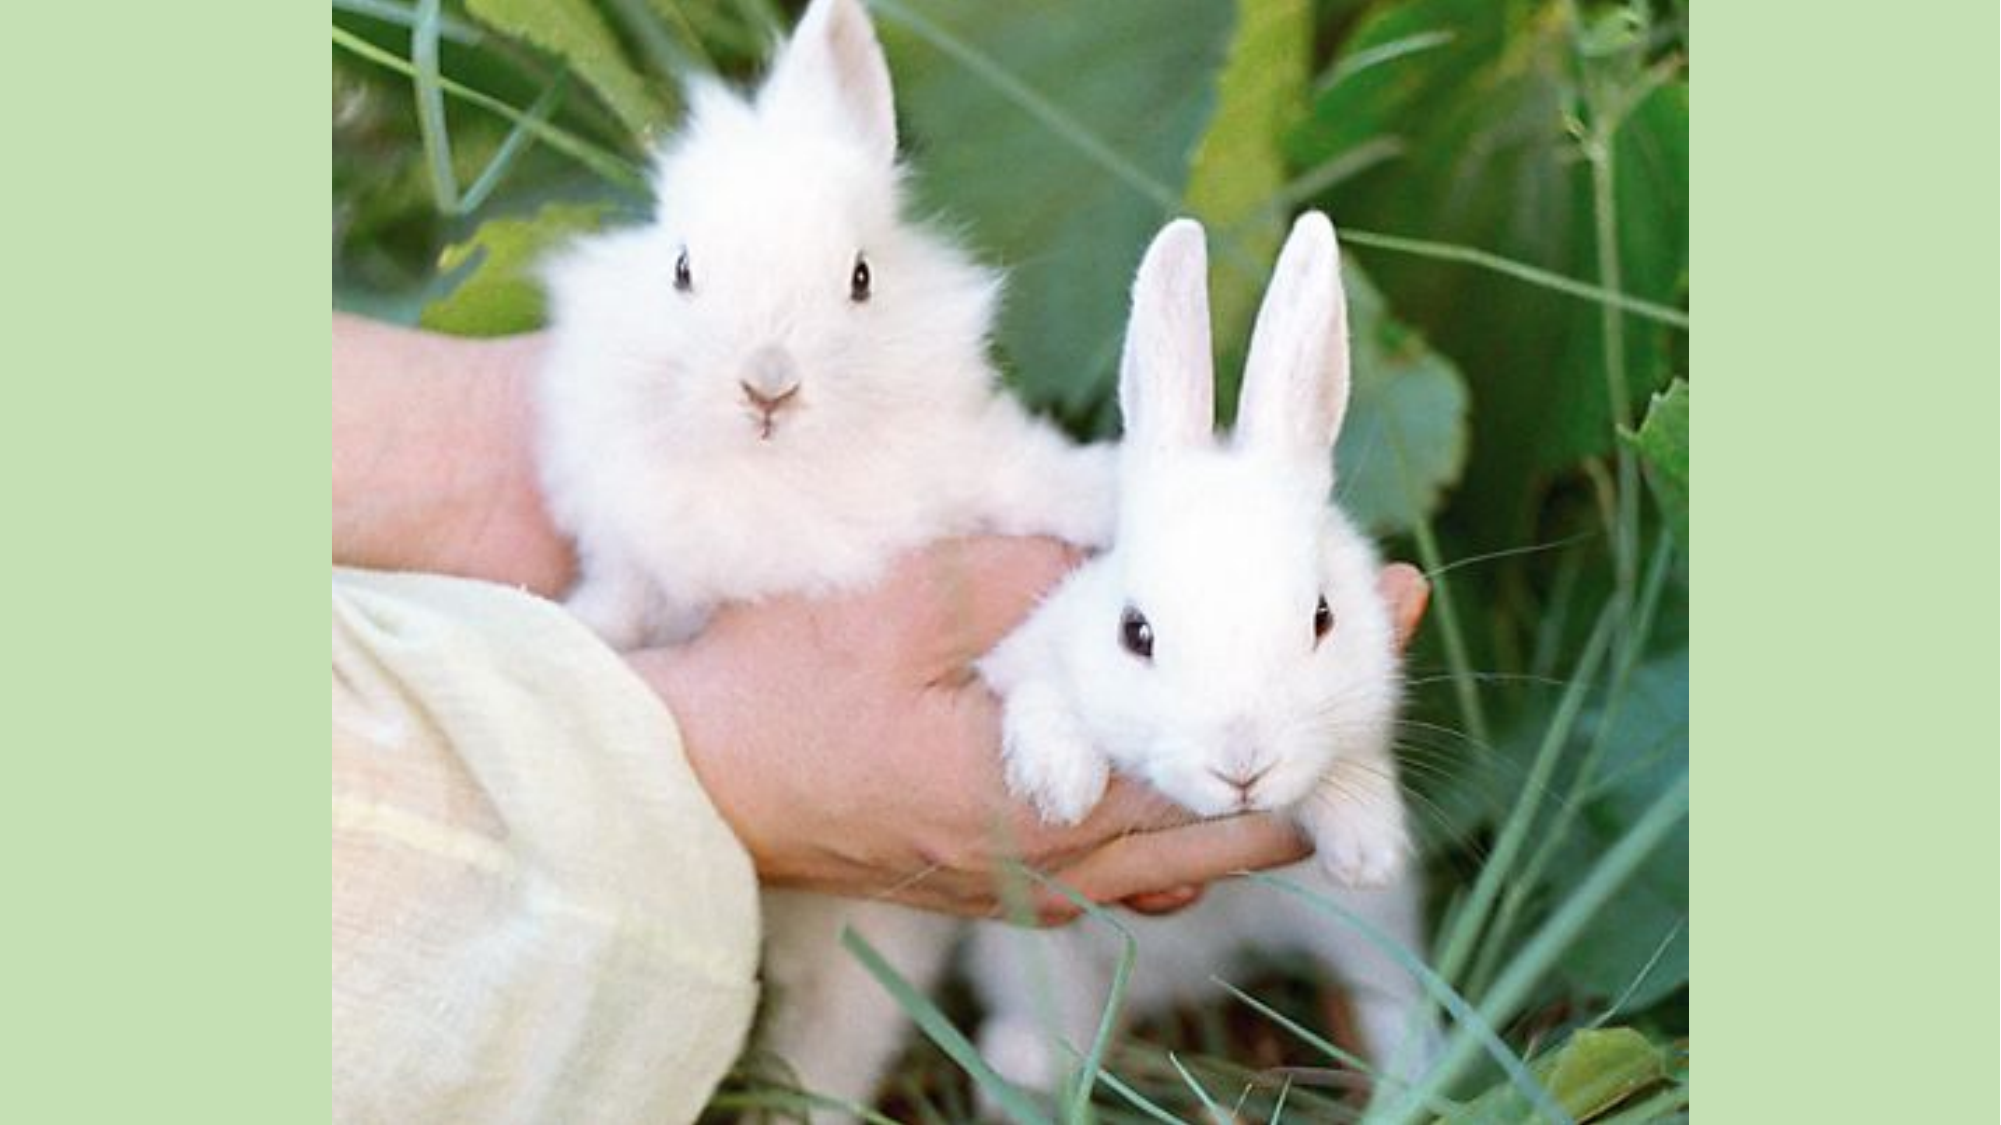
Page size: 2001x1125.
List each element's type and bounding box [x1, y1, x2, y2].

picture [332, 0, 1689, 1125]
